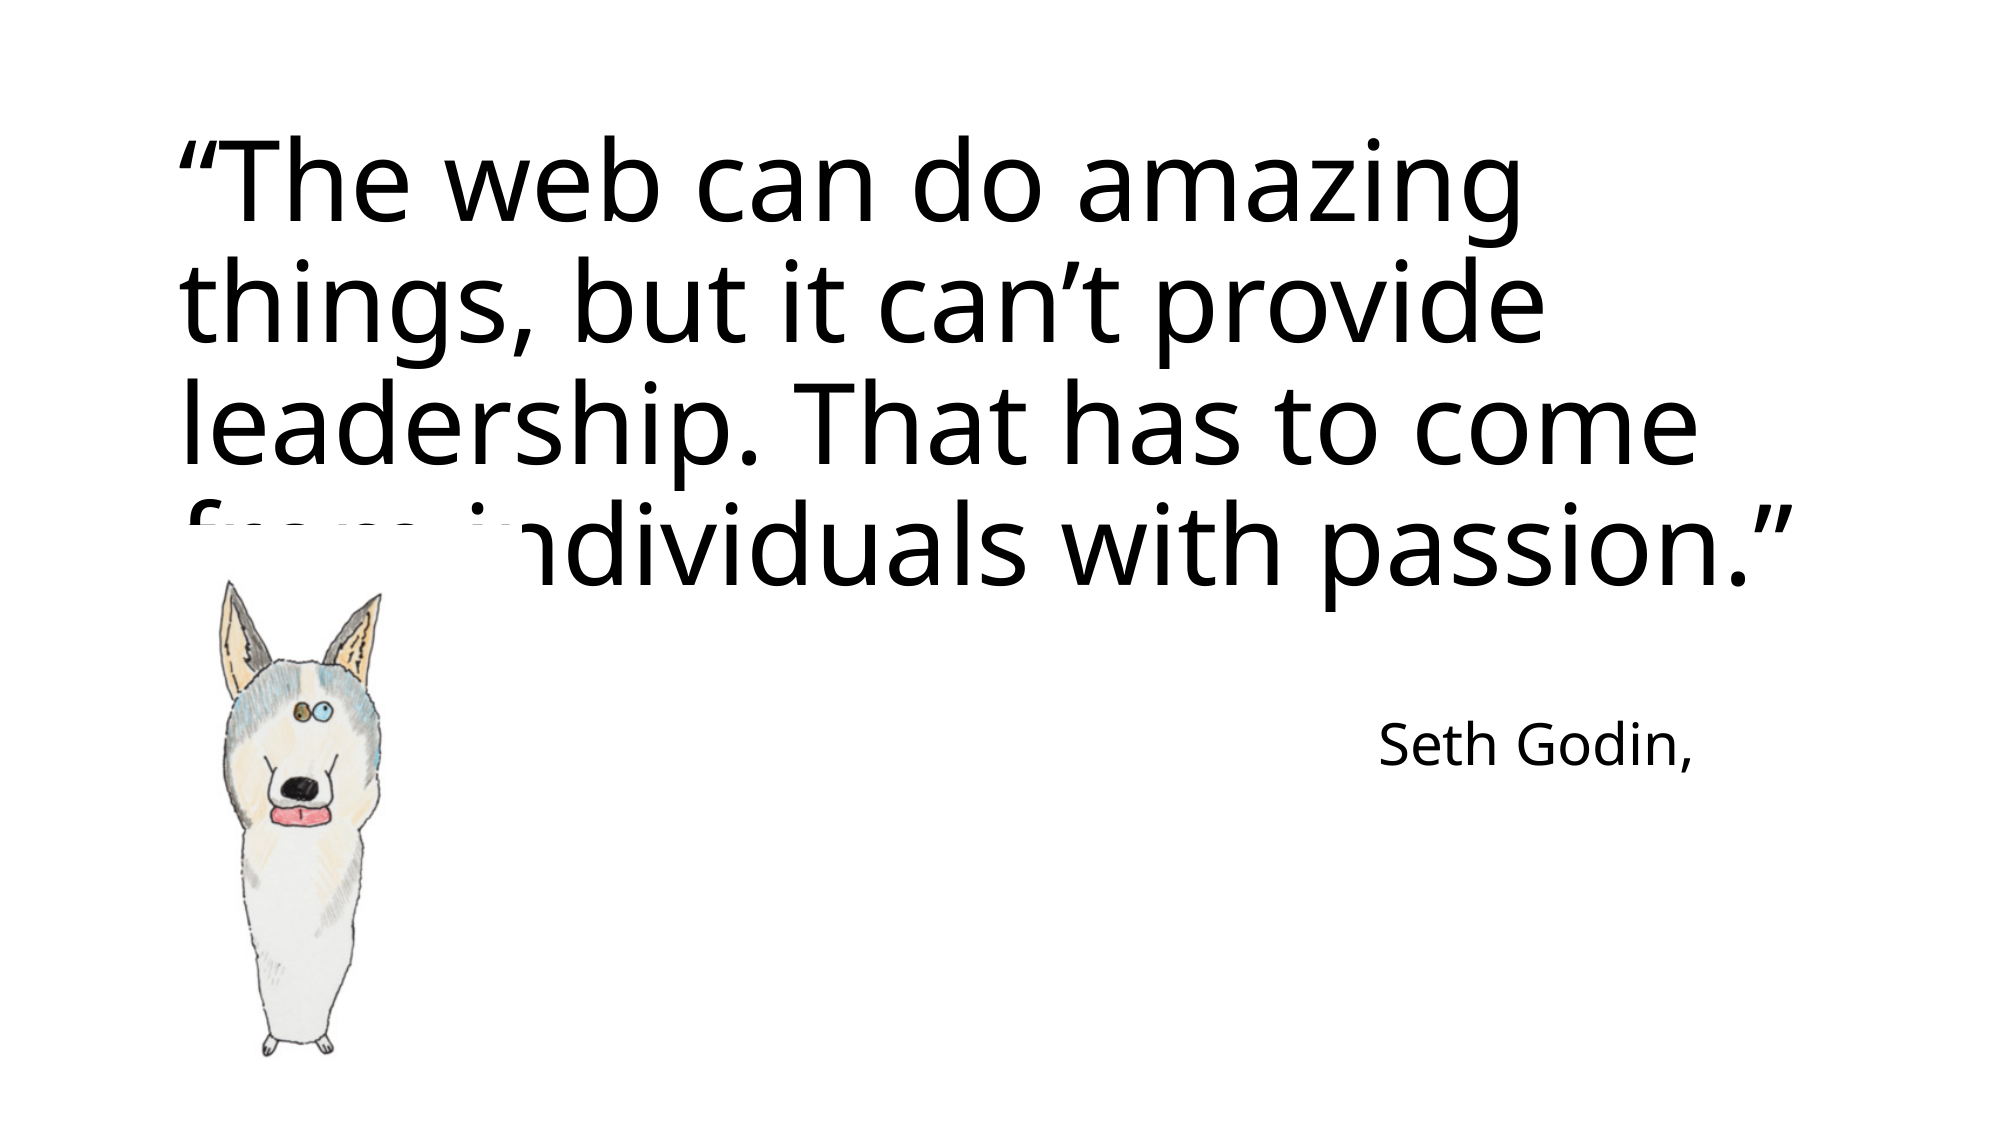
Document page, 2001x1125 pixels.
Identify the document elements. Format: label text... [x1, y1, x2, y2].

list “The web can do amazing things, but it can’t provide leadership. That has to come from individuals with passion.” Seth Godin, Tribes [163, 116, 1889, 831]
picture [111, 525, 522, 1095]
